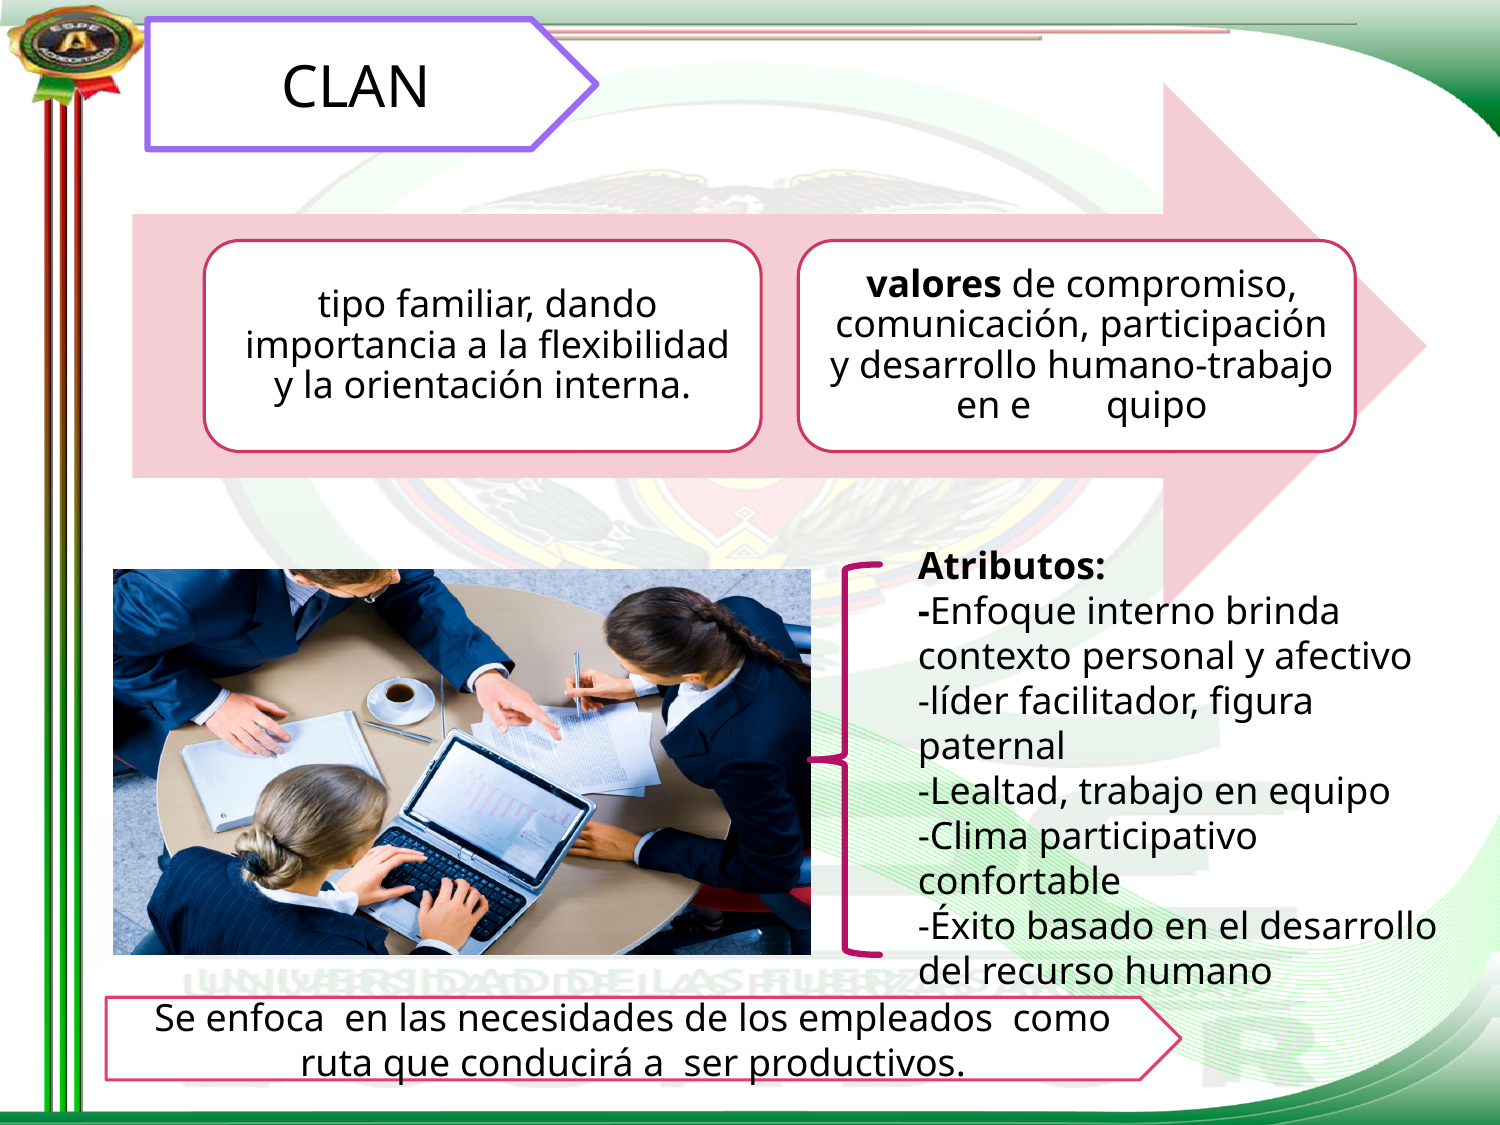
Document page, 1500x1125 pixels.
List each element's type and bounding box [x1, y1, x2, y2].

text_box [17, 82, 1500, 610]
picture [0, 0, 1500, 1125]
